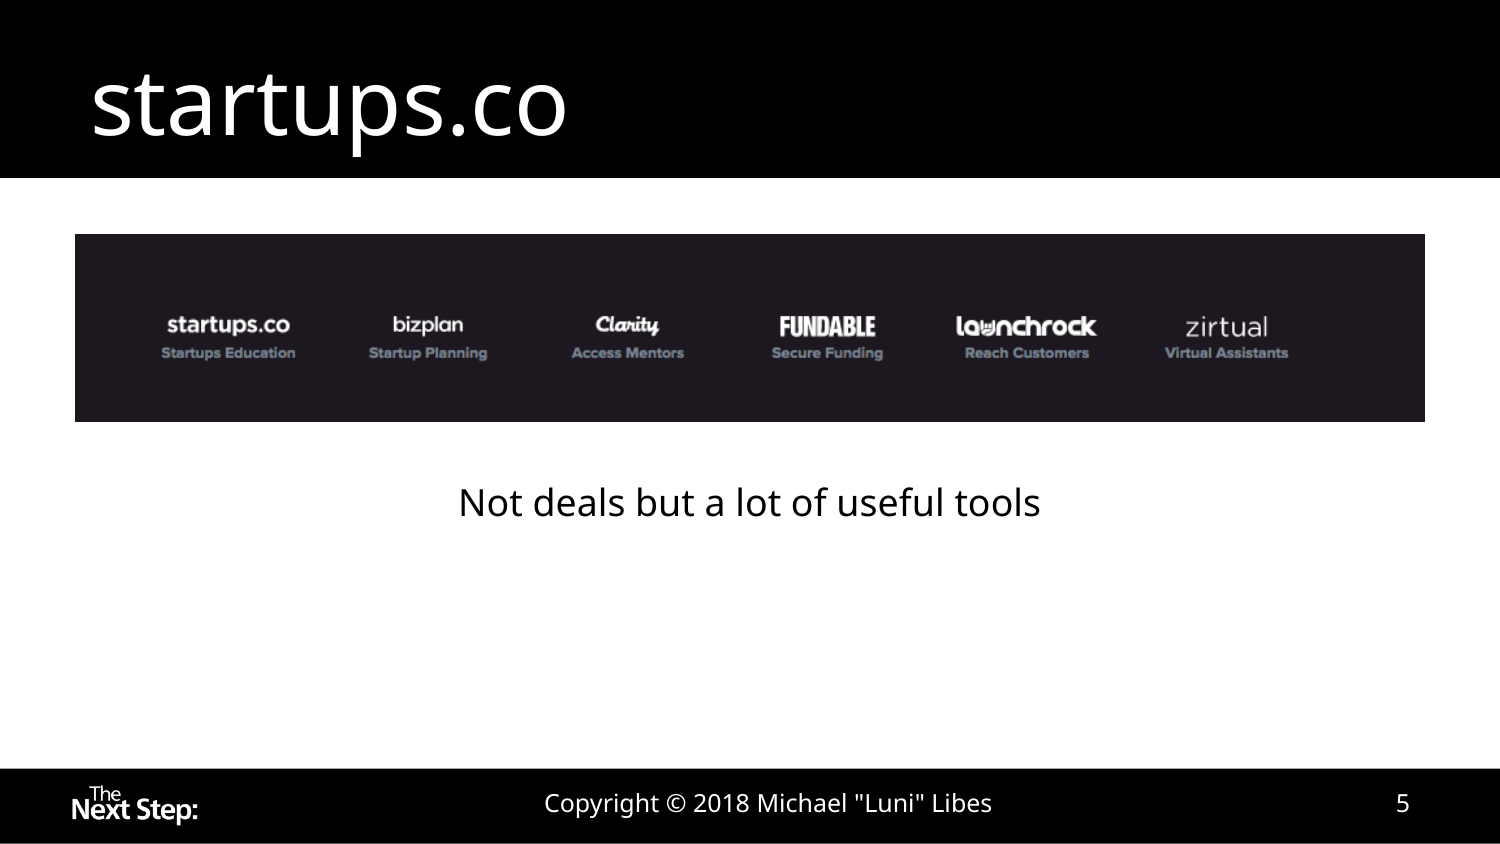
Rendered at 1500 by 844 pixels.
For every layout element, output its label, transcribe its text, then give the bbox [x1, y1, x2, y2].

title startups.co [75, 28, 1425, 169]
slide_number 5 [1074, 782, 1425, 827]
footer Copyright © 2018 Michael "Luni" Libes [487, 782, 1050, 827]
picture [74, 234, 1426, 422]
picture [62, 781, 204, 832]
text_box Not deals but a lot of useful tools [443, 471, 1057, 532]
